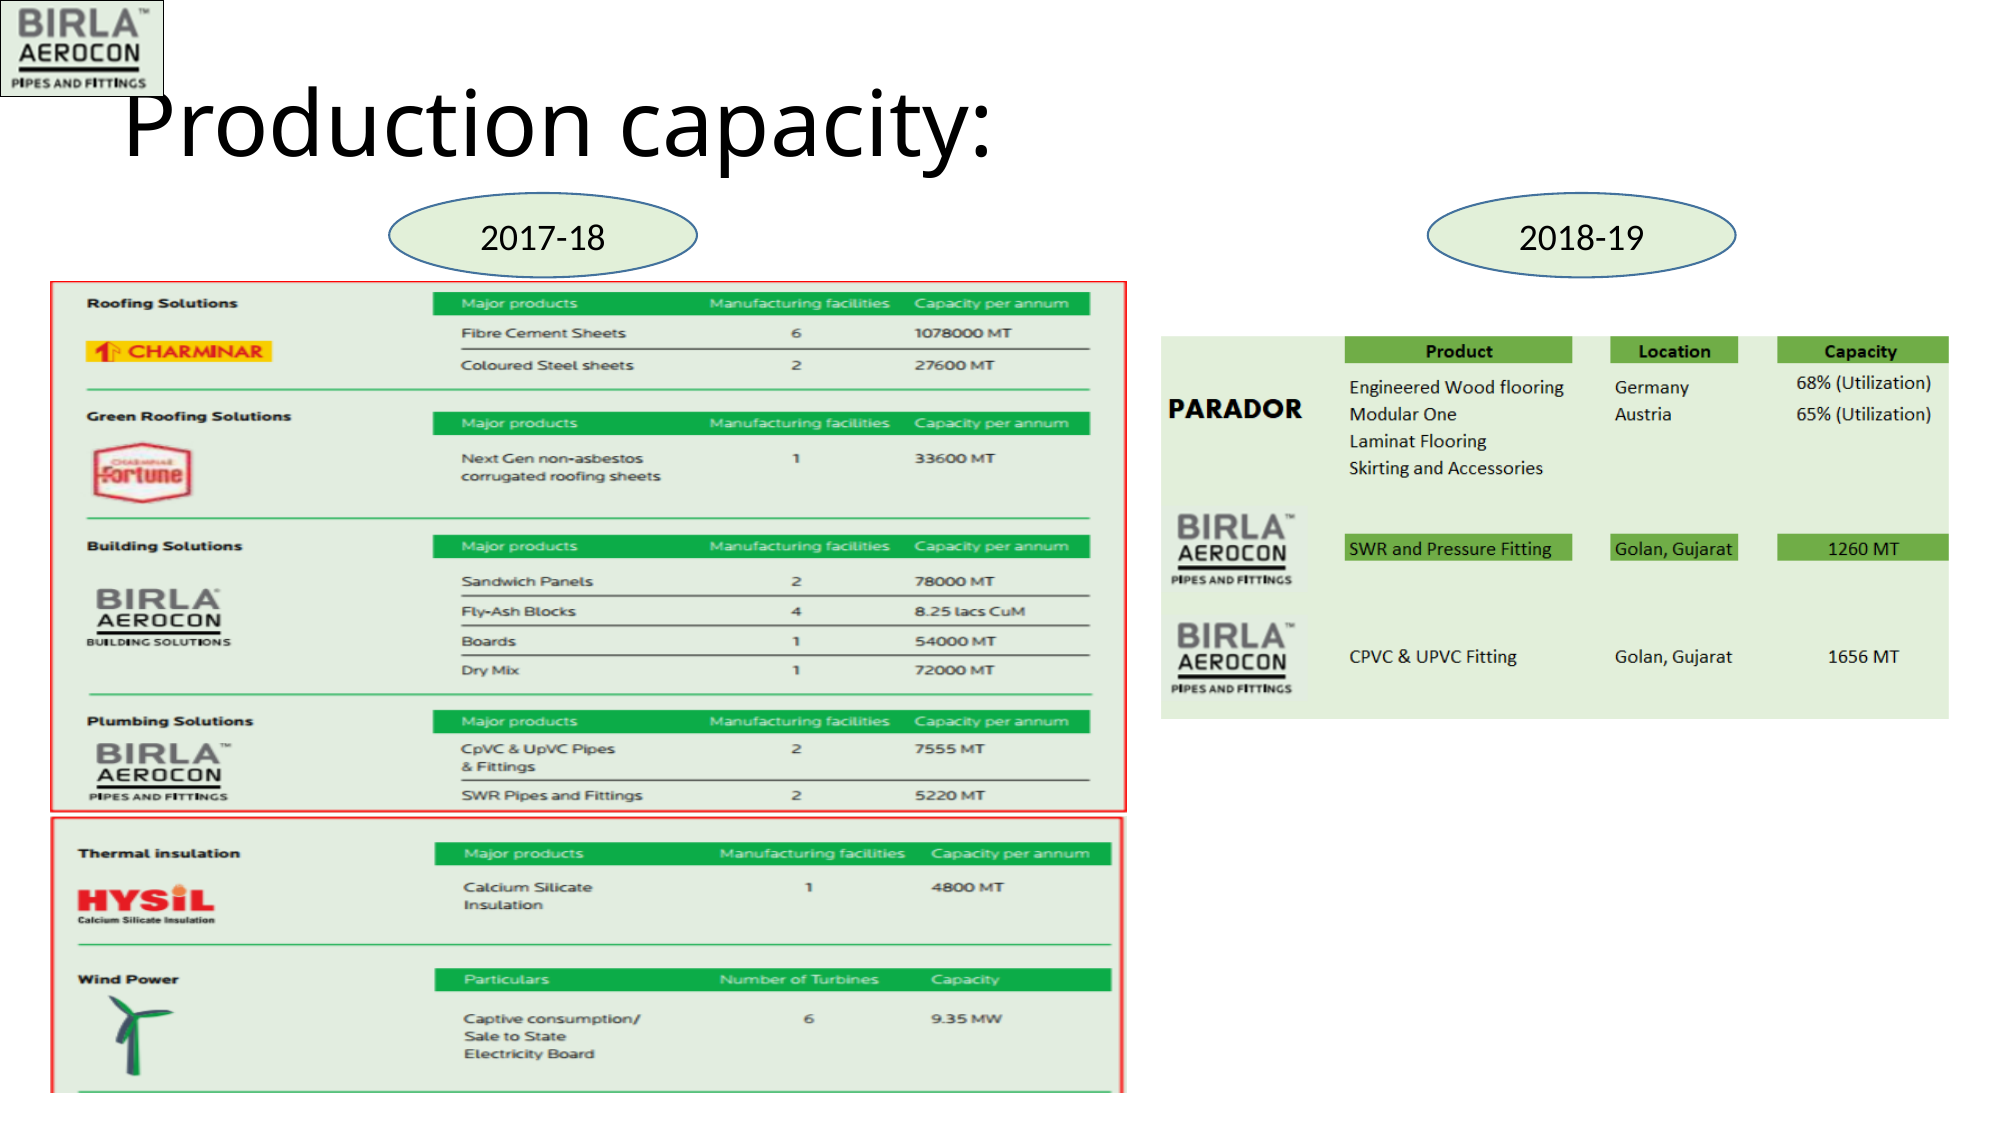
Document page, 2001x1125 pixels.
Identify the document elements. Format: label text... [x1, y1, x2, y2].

text_box 2018-19 [1426, 191, 1737, 279]
picture [49, 281, 1127, 813]
text_box 2017-18 [388, 191, 699, 279]
picture [1160, 334, 1950, 719]
picture [49, 816, 1127, 1093]
title Production capacity: [106, 17, 1832, 236]
picture [1, 1, 163, 96]
